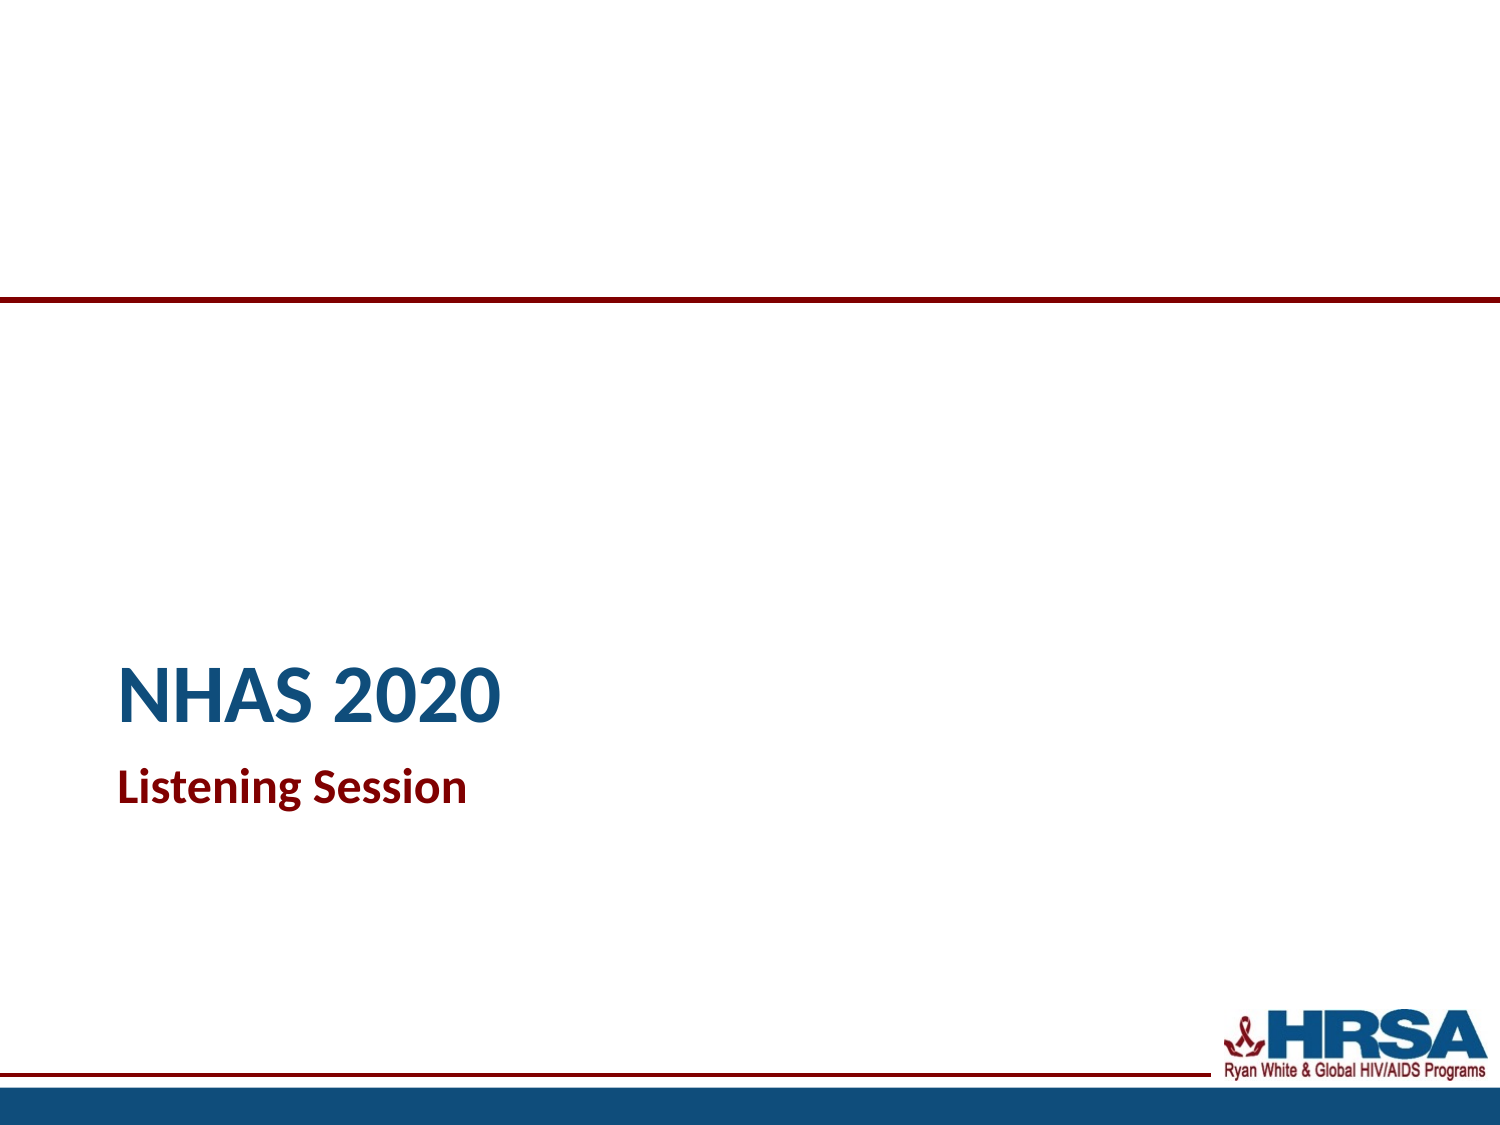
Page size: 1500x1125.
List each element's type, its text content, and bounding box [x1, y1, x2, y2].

list Listening Session [102, 752, 1397, 999]
title NHAS 2020 [102, 280, 1397, 749]
picture [1224, 1009, 1488, 1081]
